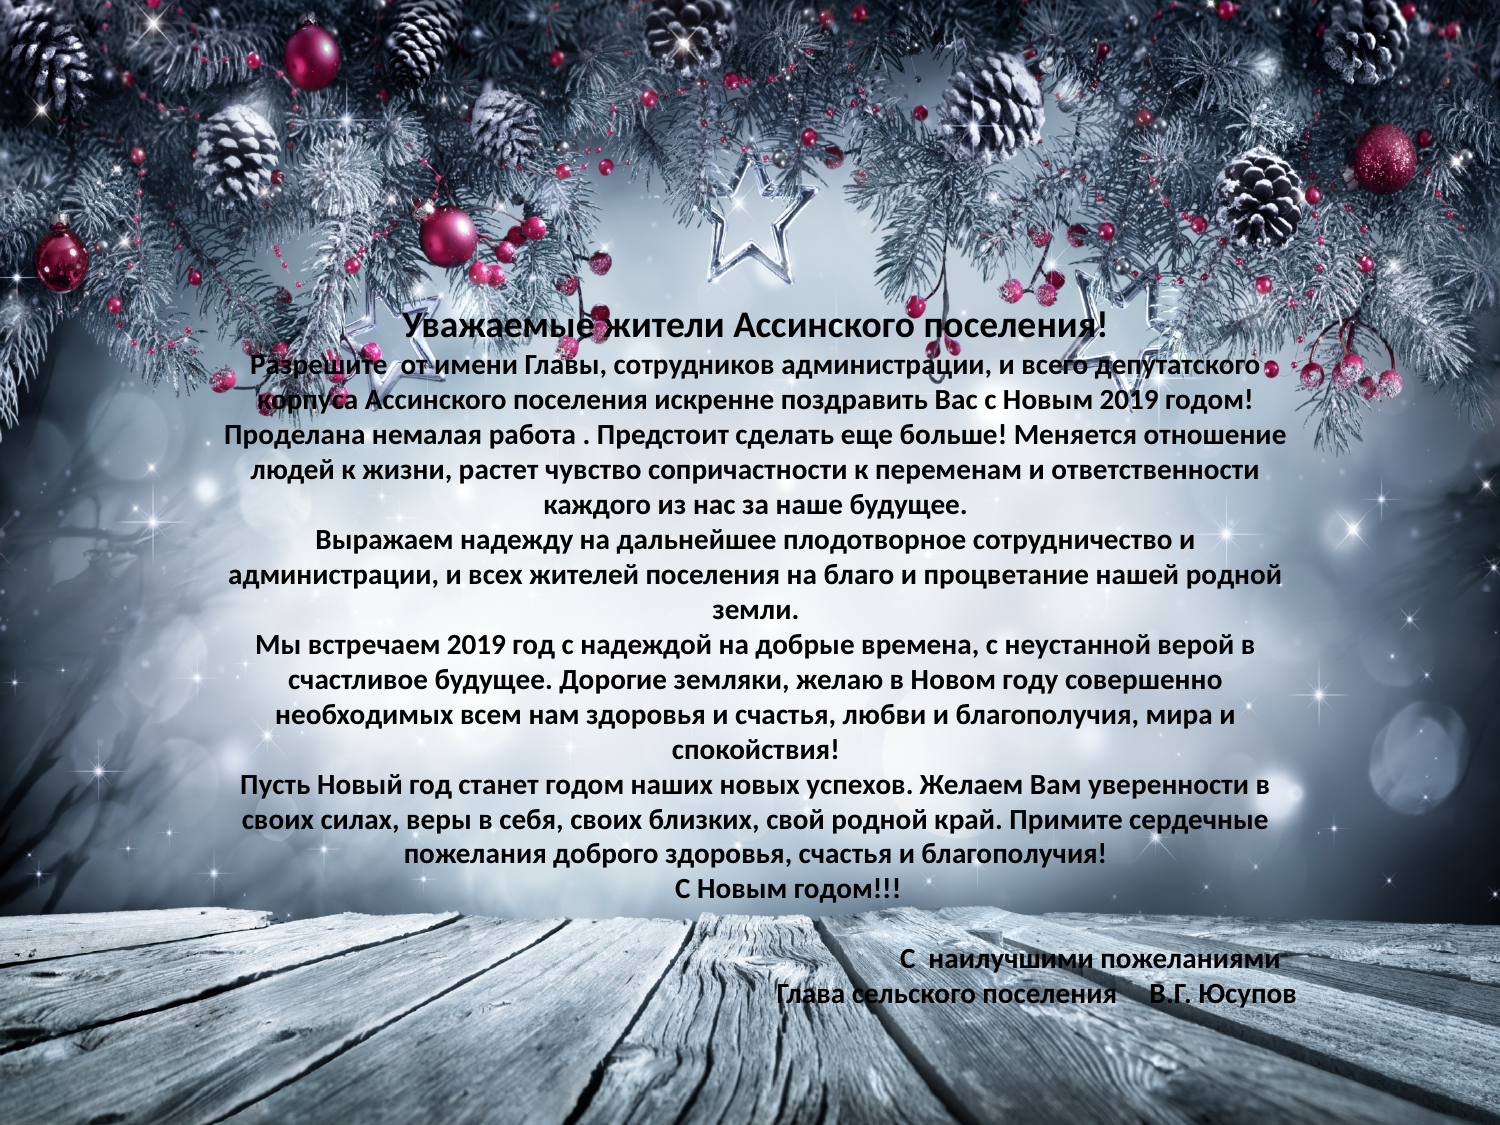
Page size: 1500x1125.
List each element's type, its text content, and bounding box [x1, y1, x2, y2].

picture [0, 0, 1500, 1125]
text_box Уважаемые жители Ассинского поселения! Разрешите от имени Главы, сотрудников администрации, и всего депутатского корпуса Ассинского поселения искренне поздравить Вас с Новым 2019 годом! Проделана немалая работа . Предстоит сделать еще больше! Меняется отношение людей к жизни, растет чувство сопричастности к переменам и ответственности каждого из нас за наше будущее. Выражаем надежду на дальнейшее плодотворное сотрудничество и администрации, и всех жителей поселения на благо и процветание нашей родной земли. Мы встречаем 2019 год с надеждой на добрые времена, с неустанной верой в счастливое будущее. Дорогие земляки, желаю в Новом году совершенно необходимых всем нам здоровья и счастья, любви и благополучия, мира и спокойствия! Пусть Новый год станет годом наших новых успехов. Желаем Вам уверенности в своих силах, веры в себя, своих близких, свой родной край. Примите сердечные пожелания доброго здоровья, счастья и благополучия! С Новым годом!!! С наилучшими пожеланиями Глава сельского поселения В.Г. Юсупов [199, 292, 1313, 1018]
